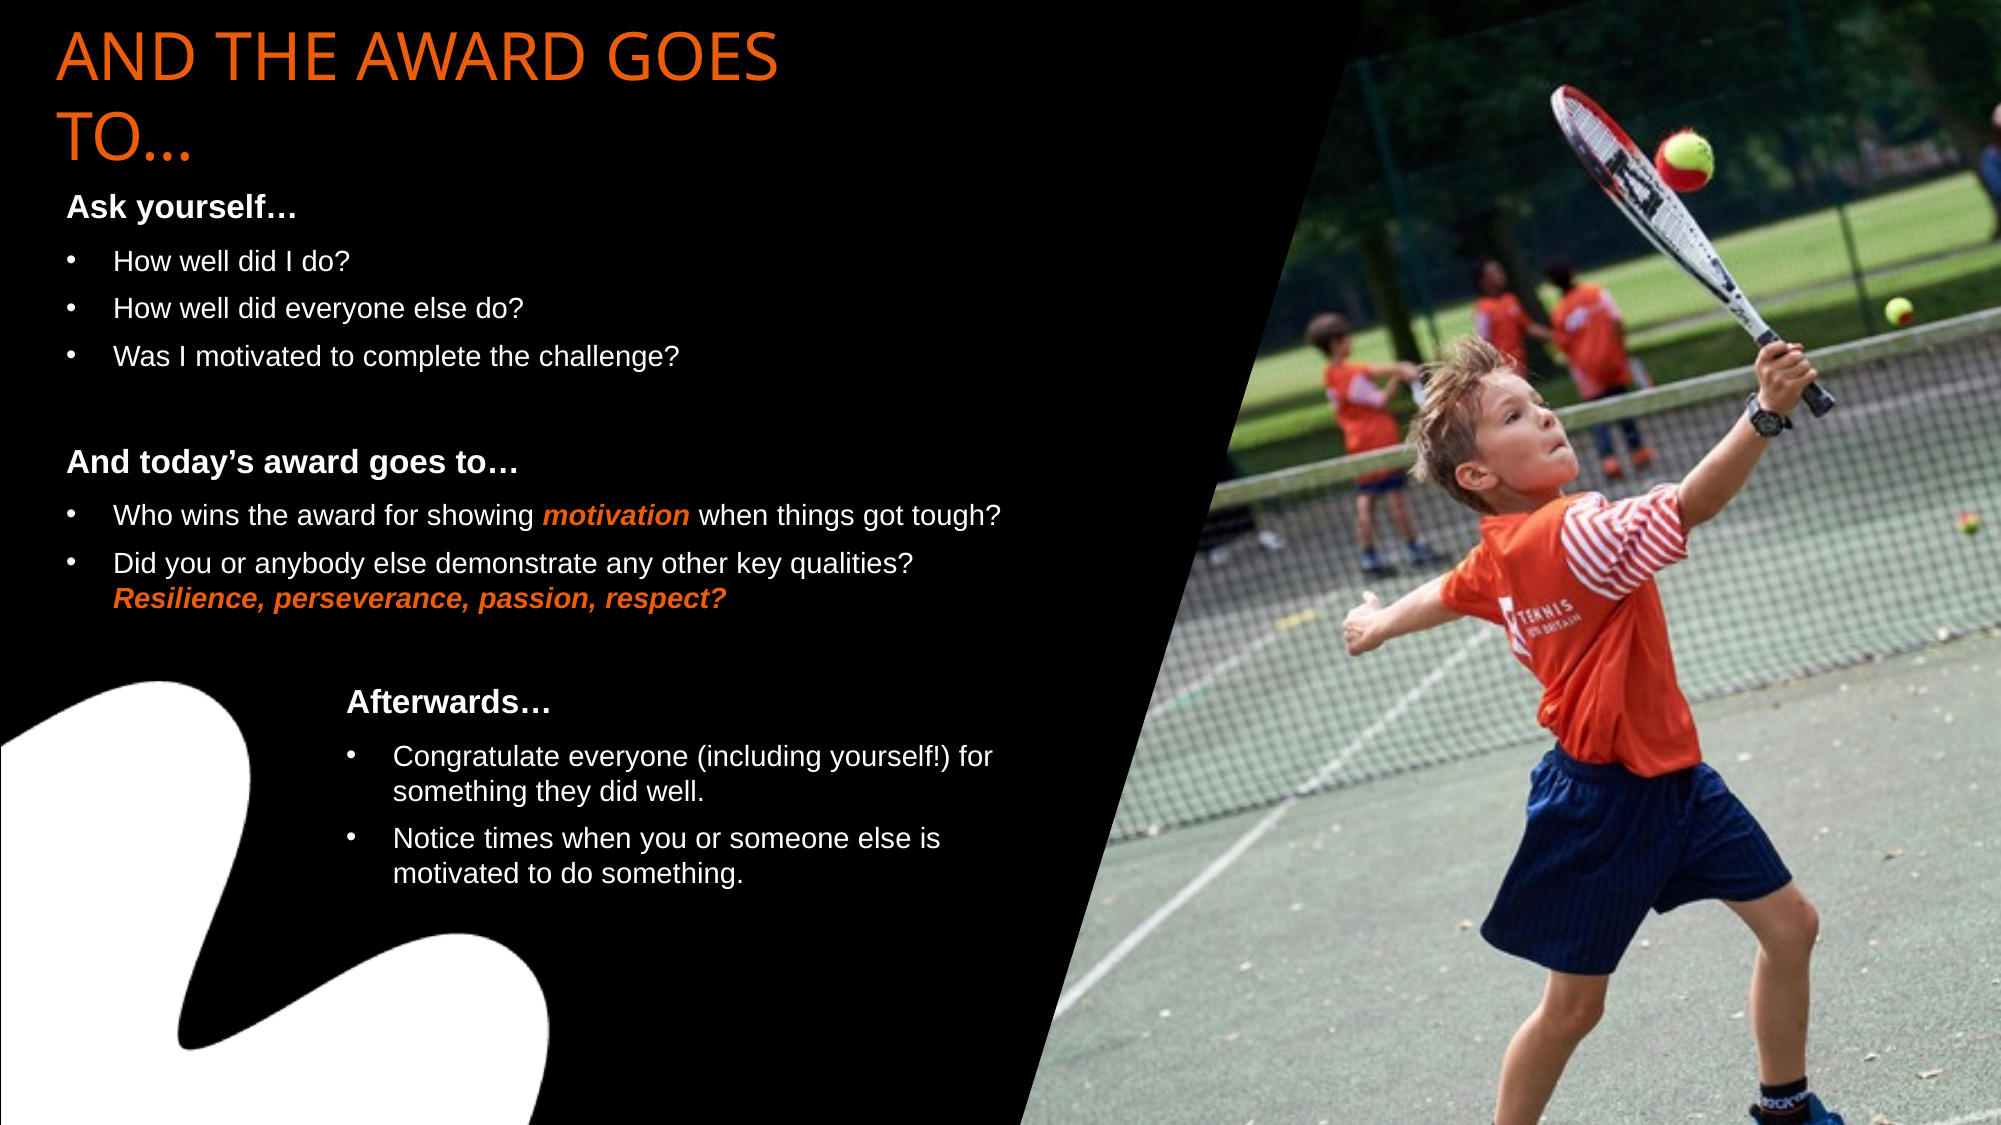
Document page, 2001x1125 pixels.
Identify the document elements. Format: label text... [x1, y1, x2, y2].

picture [1019, 0, 2001, 1125]
picture [1, 258, 685, 1125]
text_box AND THE AWARD GOES TO… [41, 0, 878, 108]
text_box Ask yourself… How well did I do? How well did everyone else do? Was I motivated to complete the challenge? [51, 178, 1014, 380]
text_box Afterwards… Congratulate everyone (including yourself!) for something they did well. Notice times when you or someone else is motivated to do something. [331, 672, 1014, 897]
text_box And today’s award goes to… Who wins the award for showing motivation when things got tough? Did you or anybody else demonstrate any other key qualities? Resilience, perseverance, passion, respect? [51, 432, 1014, 622]
